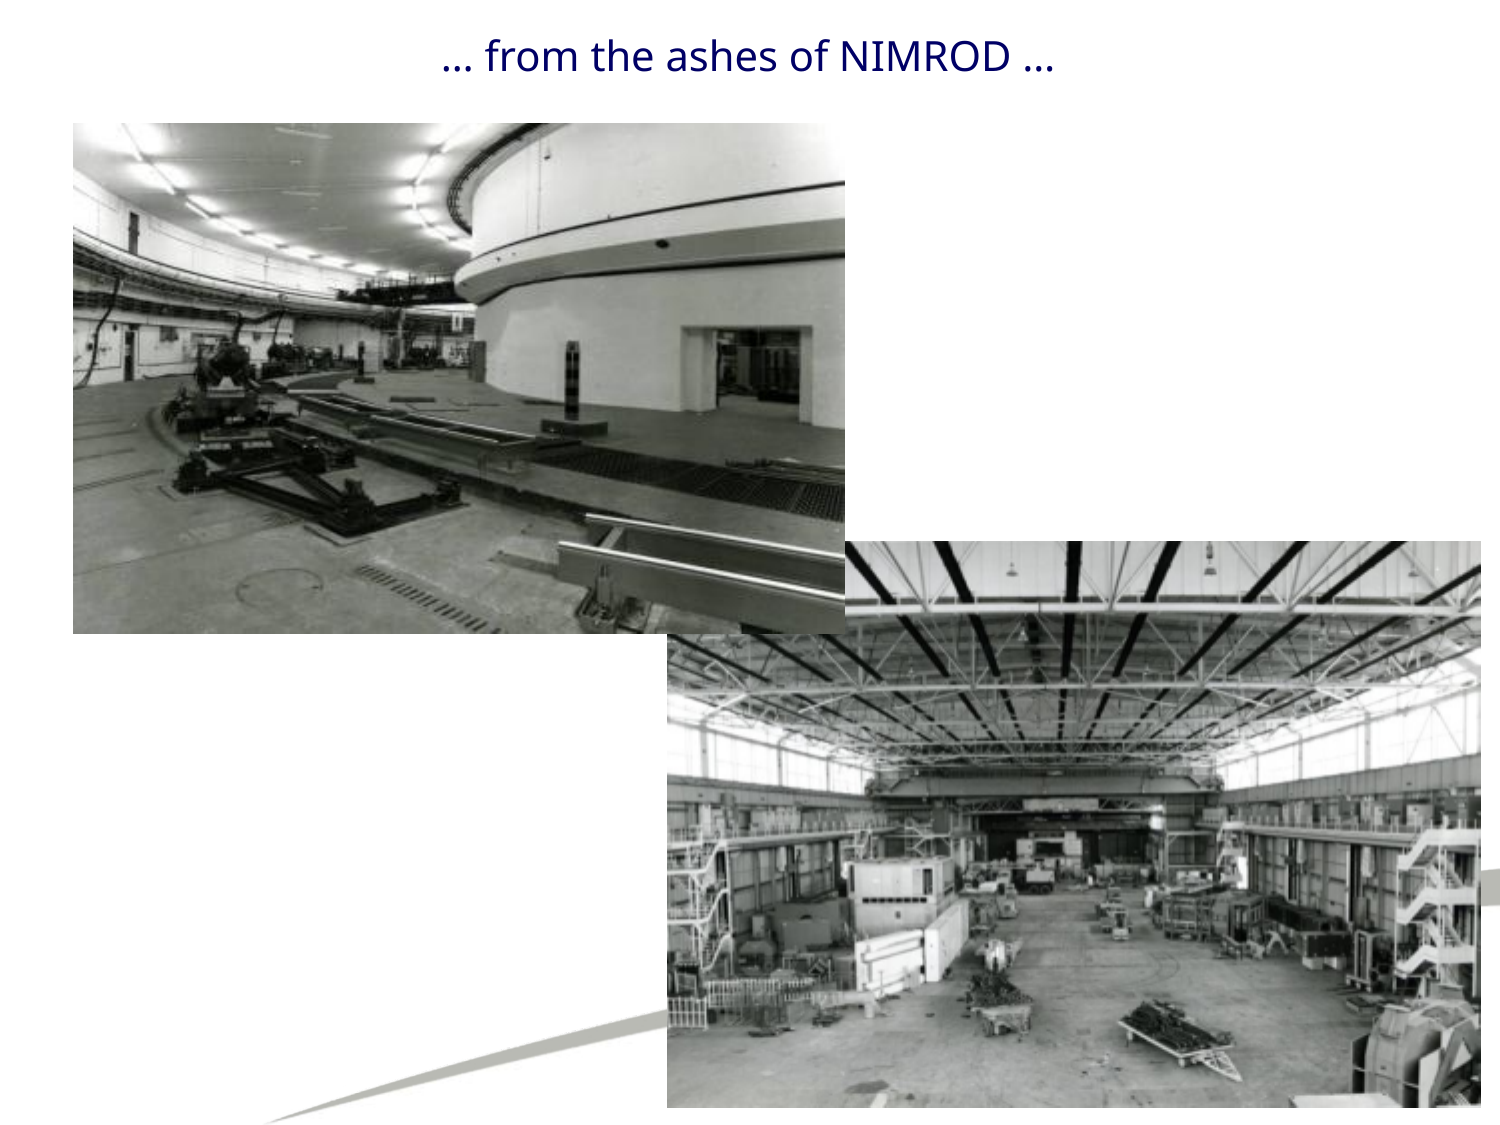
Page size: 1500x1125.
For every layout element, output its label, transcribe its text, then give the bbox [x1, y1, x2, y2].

text_box … from the ashes of NIMROD … [425, 22, 1071, 88]
picture [73, 123, 1500, 1125]
